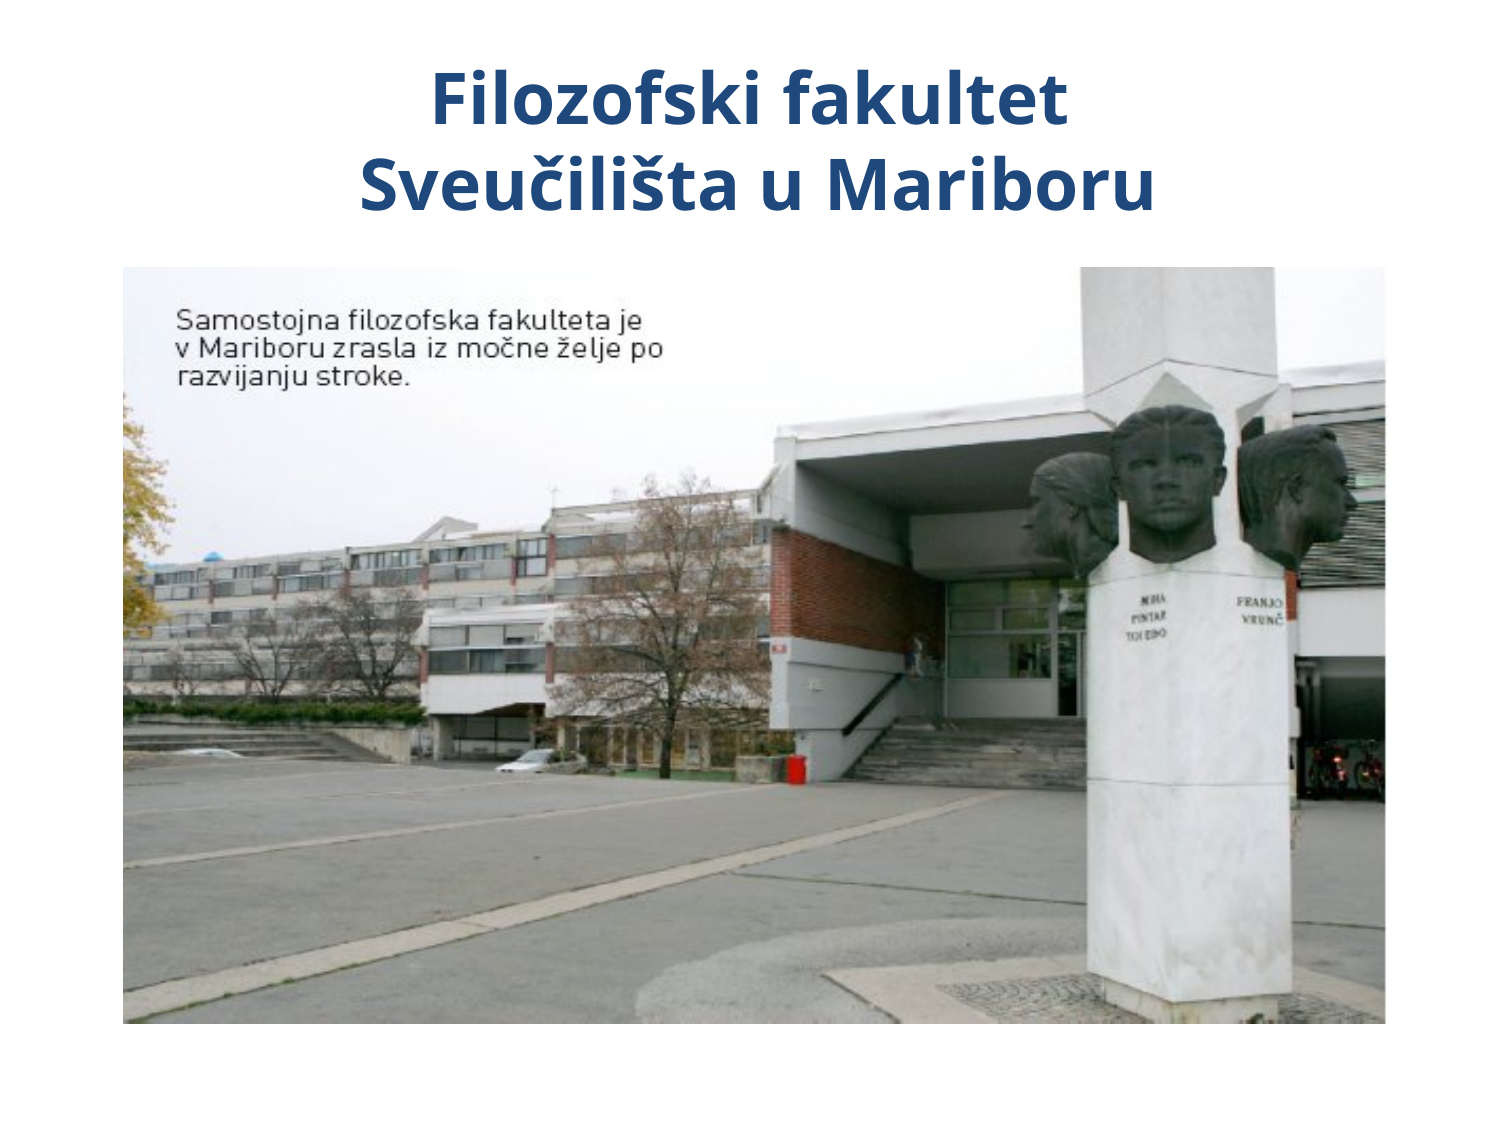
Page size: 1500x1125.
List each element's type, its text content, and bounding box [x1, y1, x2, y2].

title Filozofski fakultet Sveučilišta u Mariboru [75, 45, 1425, 233]
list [123, 266, 1389, 1024]
